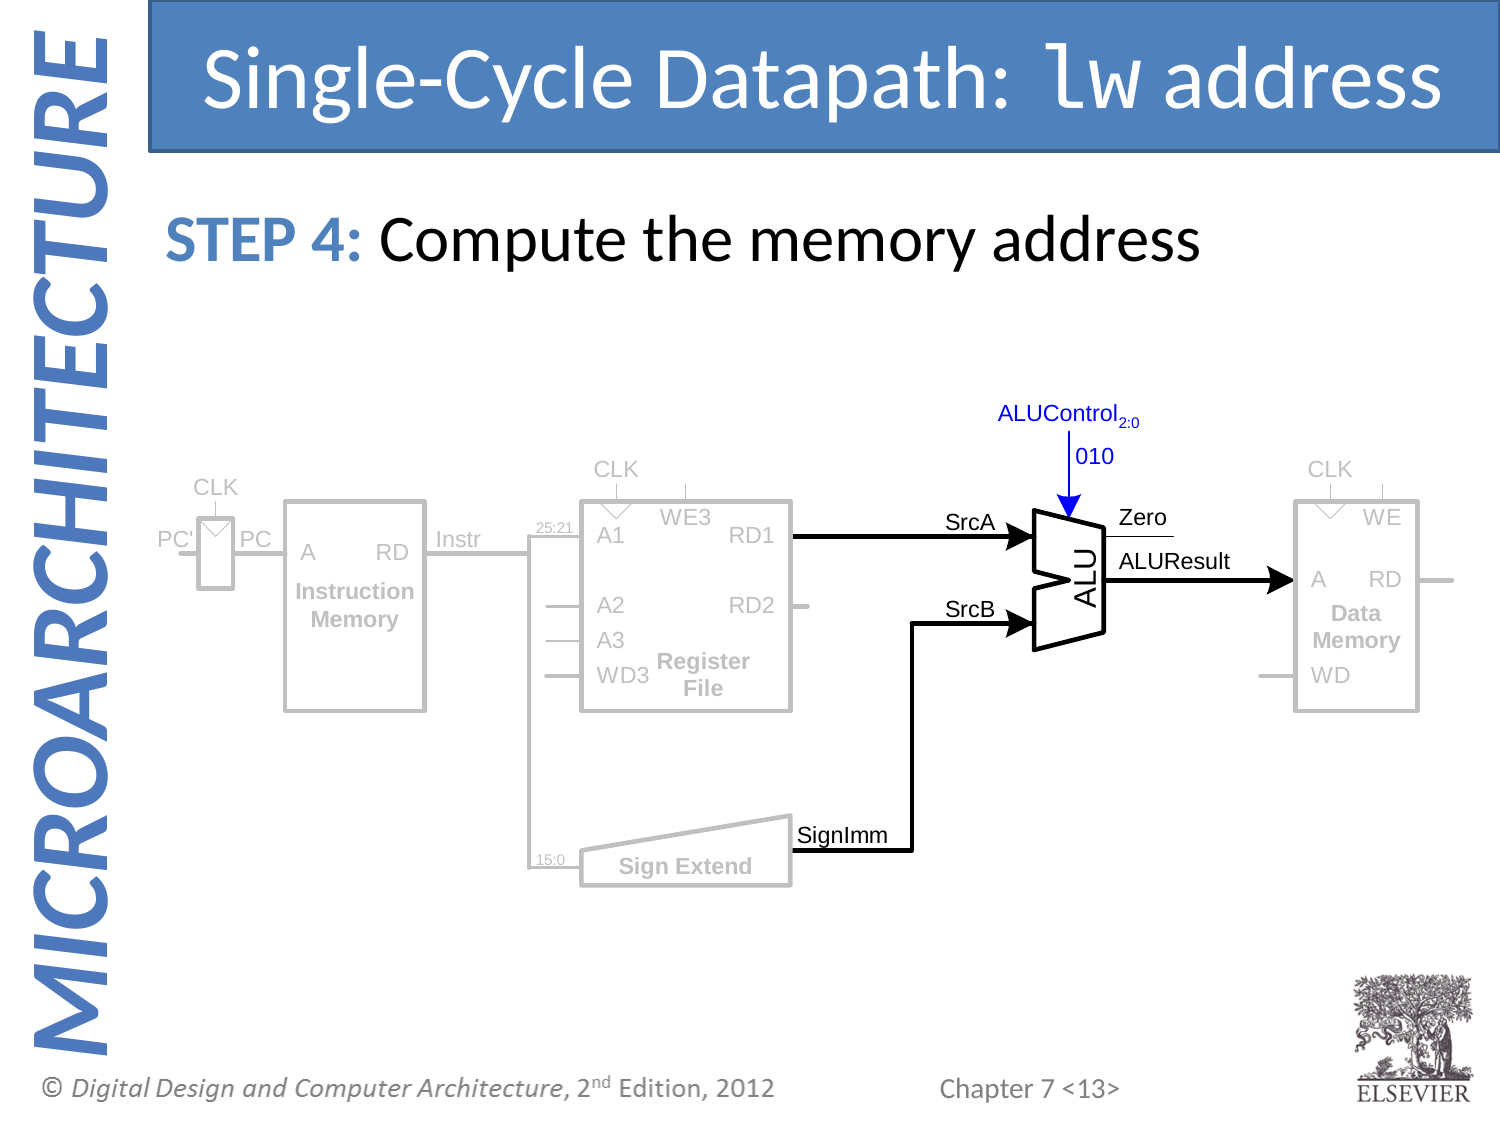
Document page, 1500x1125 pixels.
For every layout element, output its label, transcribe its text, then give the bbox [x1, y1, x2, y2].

text_box Single-Cycle Datapath: lw address [187, 11, 1488, 134]
picture [0, 0, 1500, 1125]
list STEP 4: Compute the memory address [150, 923, 1413, 1000]
list STEP 4: Compute the memory address [150, 187, 1413, 373]
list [137, 374, 1463, 916]
